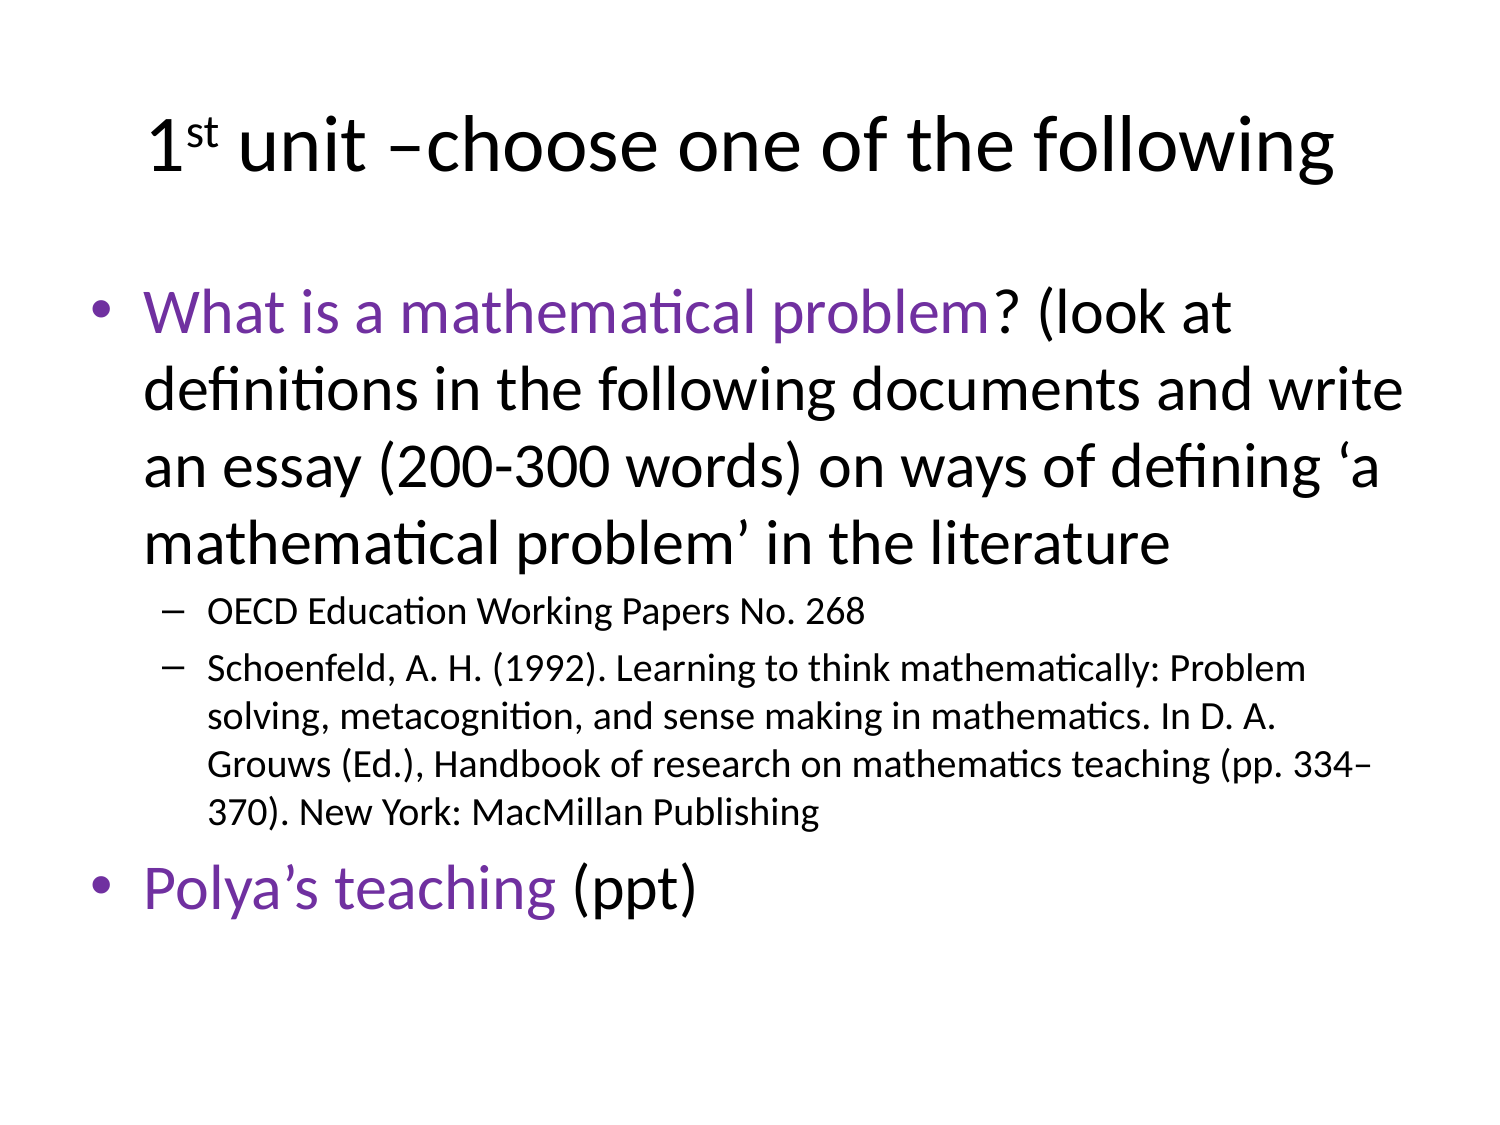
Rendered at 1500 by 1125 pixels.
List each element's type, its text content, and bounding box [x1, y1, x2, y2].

title 1st unit –choose one of the following [75, 45, 1425, 233]
list What is a mathematical problem? (look at definitions in the following documents and write an essay (200-300 words) on ways of defining ‘a mathematical problem’ in the literature OECD Education Working Papers No. 268 Schoenfeld, A. H. (1992). Learning to think mathematically: Problem solving, metacognition, and sense making in mathematics. In D. A. Grouws (Ed.), Handbook of research on mathematics teaching (pp. 334–370). New York: MacMillan Publishing Polya’s teaching (ppt) [75, 262, 1425, 1005]
